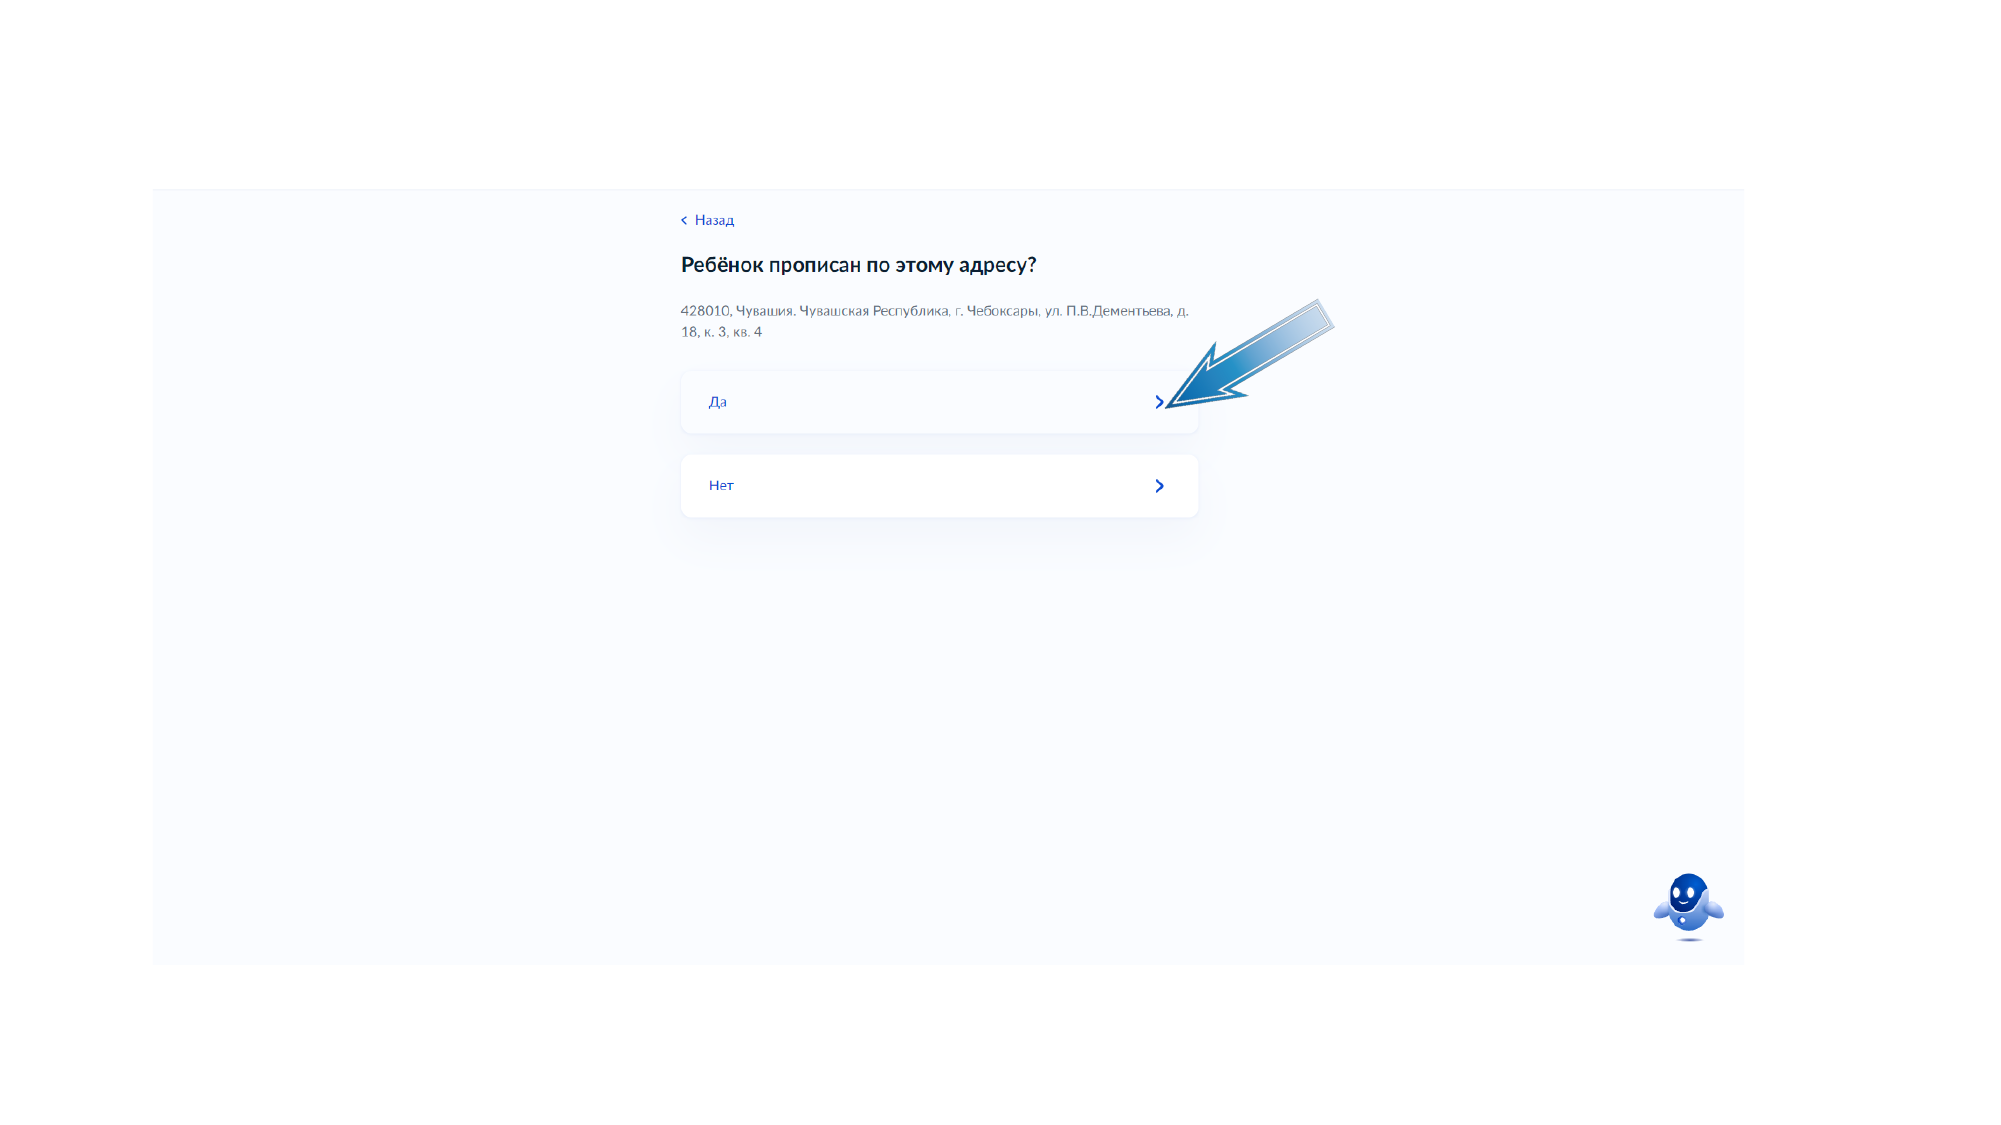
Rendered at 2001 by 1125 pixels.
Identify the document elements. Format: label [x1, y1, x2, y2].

picture [152, 182, 1745, 965]
